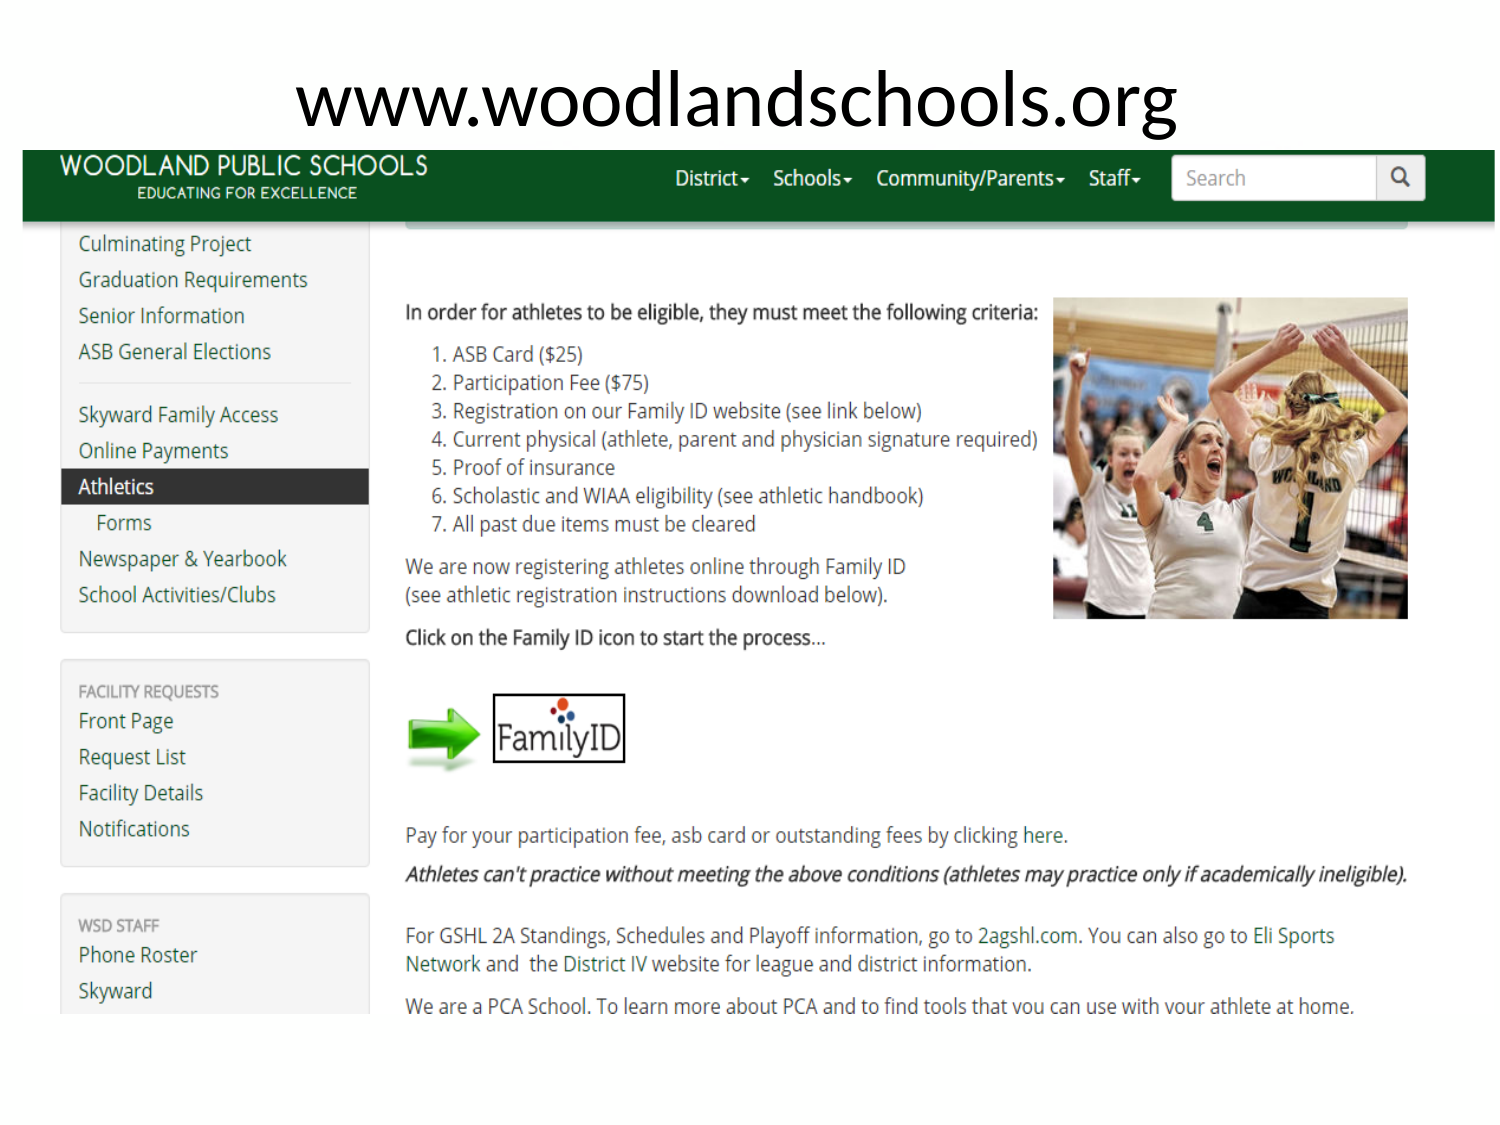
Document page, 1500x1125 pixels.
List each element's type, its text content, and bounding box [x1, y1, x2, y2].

picture [22, 149, 1495, 1020]
title www.woodlandschools.org [99, 37, 1375, 148]
